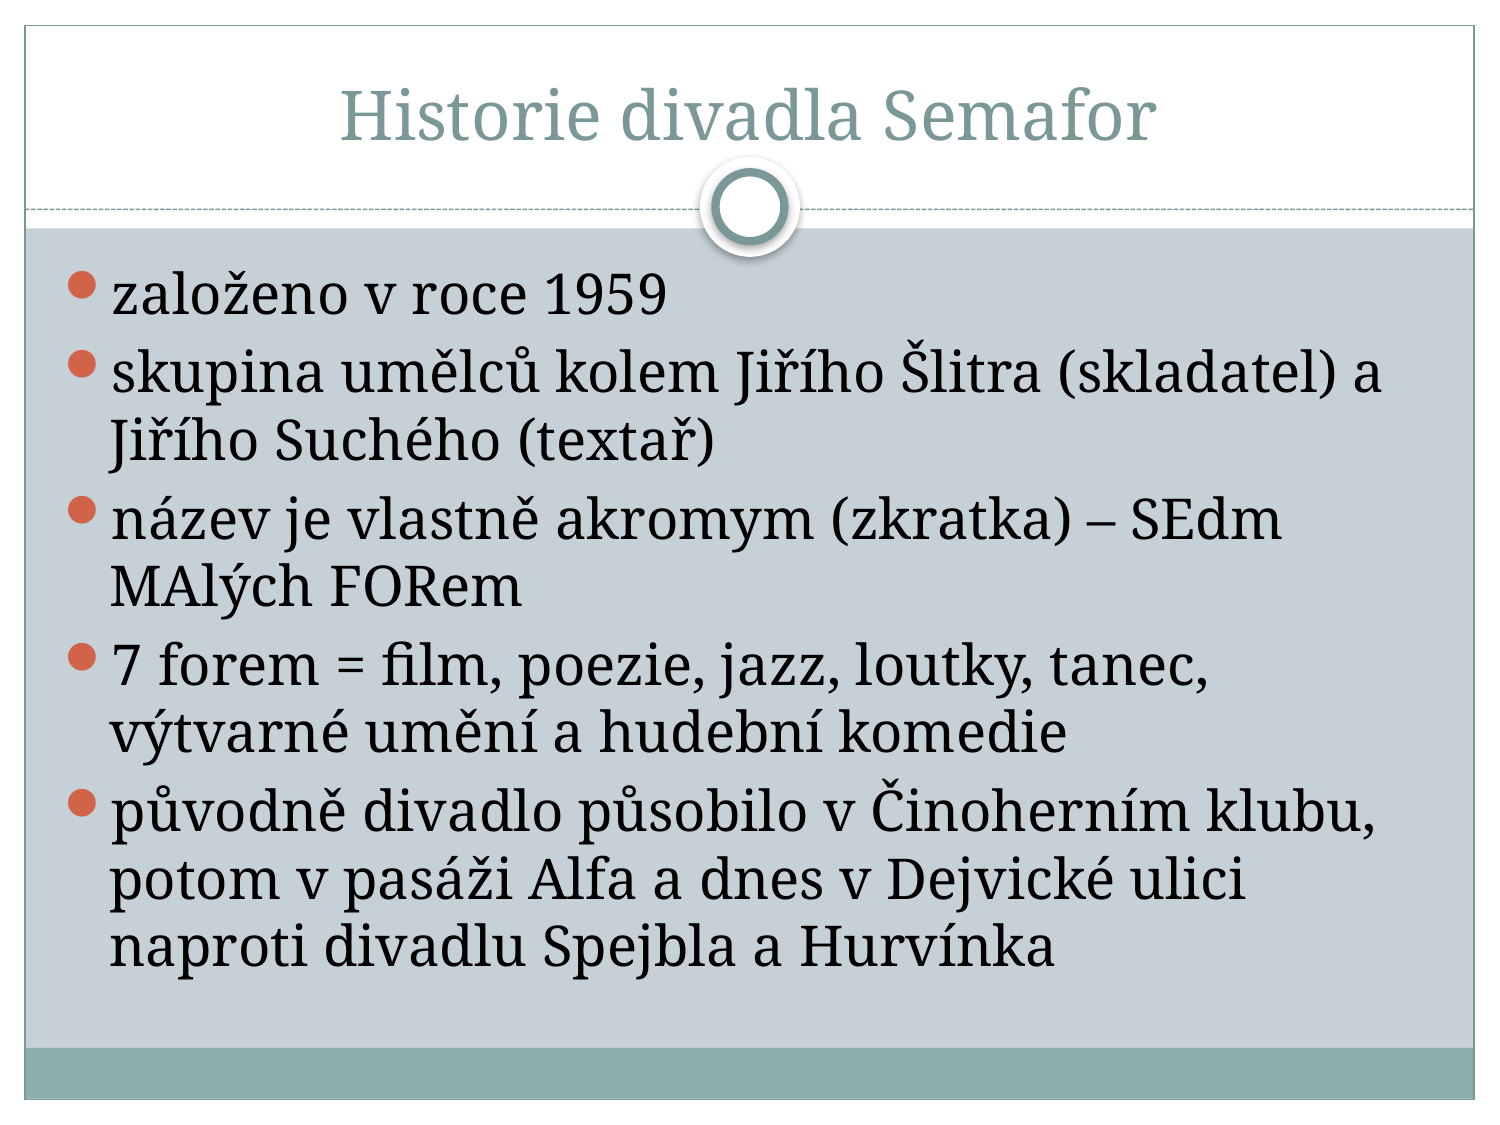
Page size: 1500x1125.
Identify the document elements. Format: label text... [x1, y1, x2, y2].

title Historie divadla Semafor [49, 37, 1450, 162]
list založeno v roce 1959 skupina umělců kolem Jiřího Šlitra (skladatel) a Jiřího Suchého (textař) název je vlastně akromym (zkratka) – SEdm MAlých FORem 7 forem = film, poezie, jazz, loutky, tanec, výtvarné umění a hudební komedie původně divadlo působilo v Činoherním klubu, potom v pasáži Alfa a dnes v Dejvické ulici naproti divadlu Spejbla a Hurvínka [49, 250, 1445, 1001]
